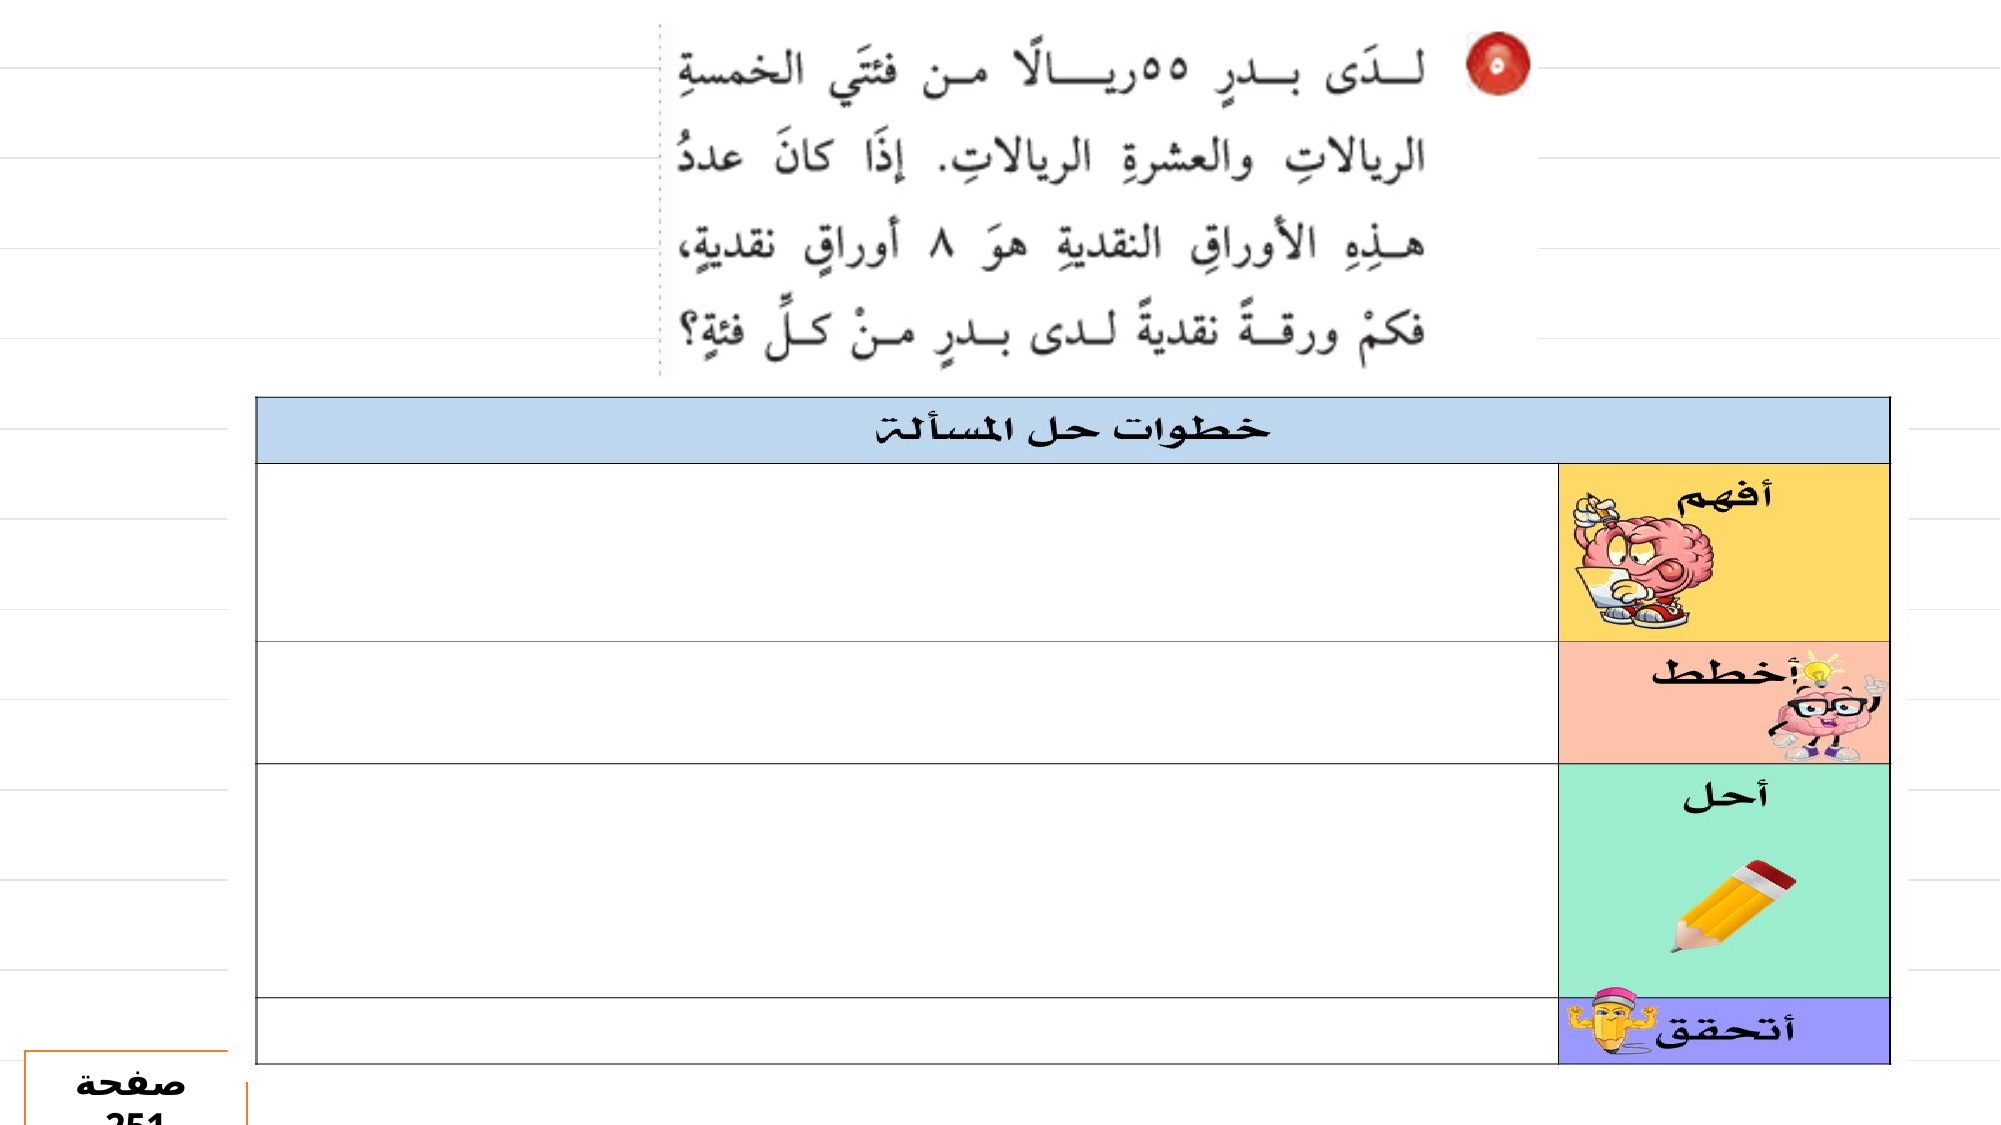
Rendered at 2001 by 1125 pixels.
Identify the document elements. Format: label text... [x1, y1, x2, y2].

picture [227, 23, 1909, 1082]
text_box صفحة 251 [24, 1050, 248, 1125]
